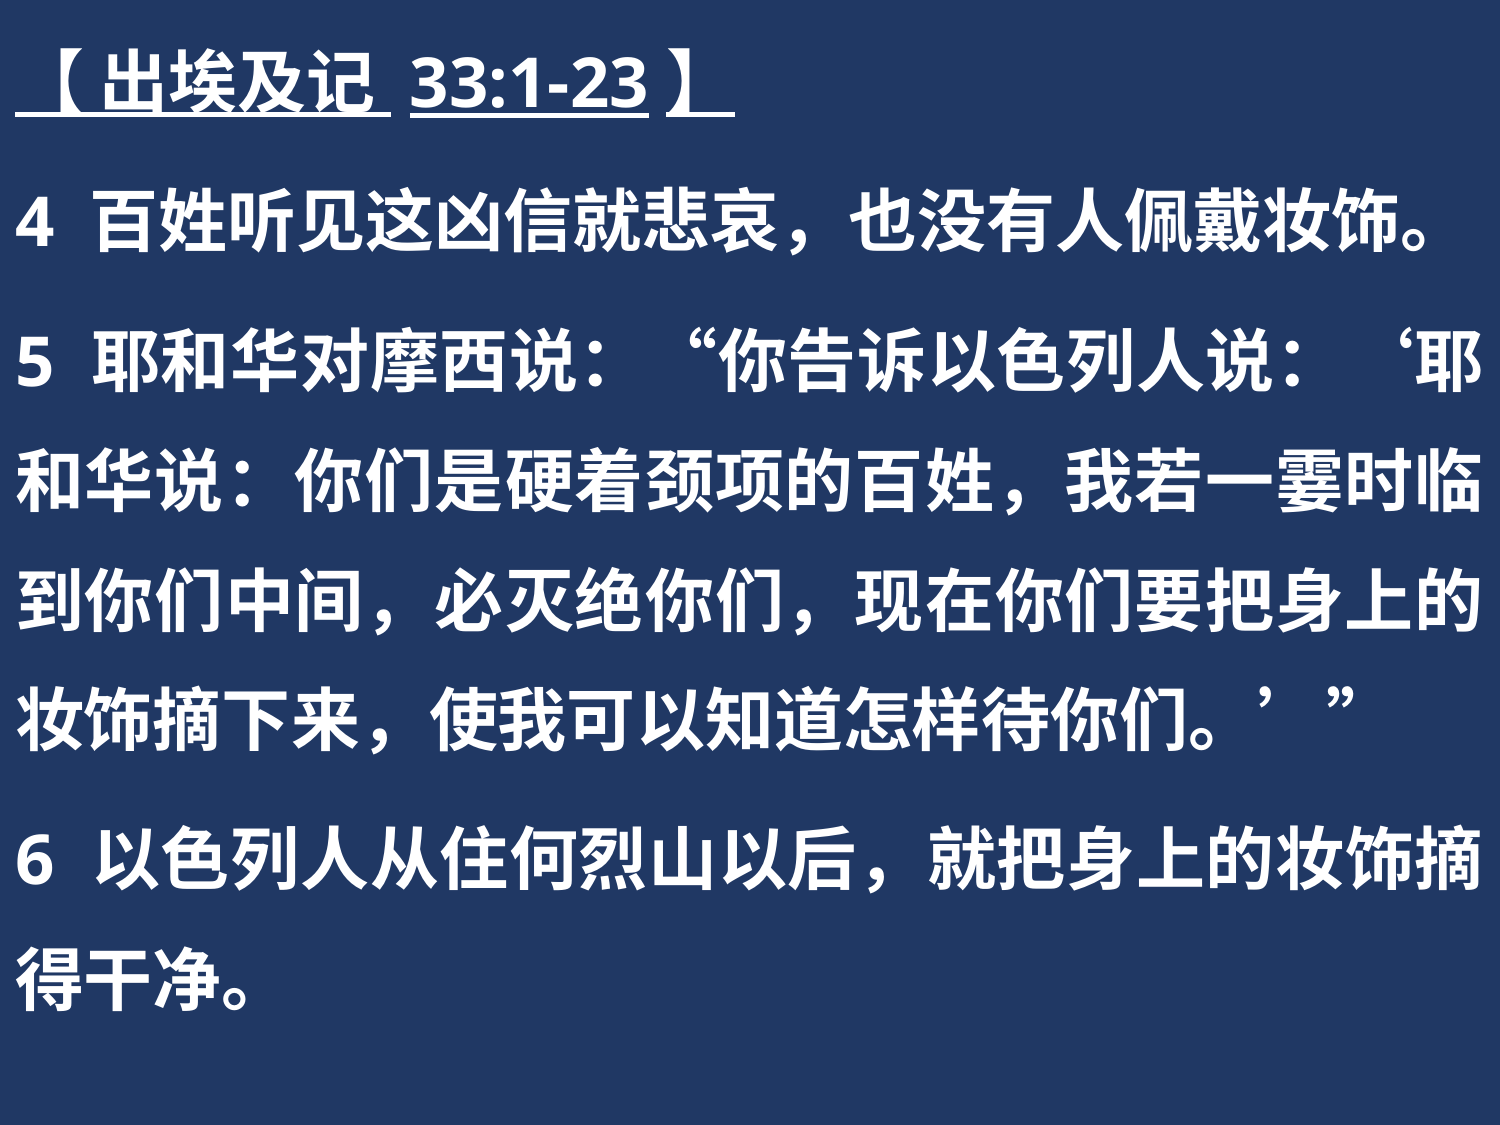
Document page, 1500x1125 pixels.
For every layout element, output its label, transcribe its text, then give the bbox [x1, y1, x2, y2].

list 【 出埃及记 33:1-23】 4 百姓听见这凶信就悲哀，也没有人佩戴妆饰。 5 耶和华对摩西说：“你告诉以色列人说：‘耶和华说：你们是硬着颈项的百姓，我若一霎时临到你们中间，必灭绝你们，现在你们要把身上的妆饰摘下来，使我可以知道怎样待你们。’” 6 以色列人从住何烈山以后，就把身上的妆饰摘得干净。 [0, 0, 1500, 1125]
